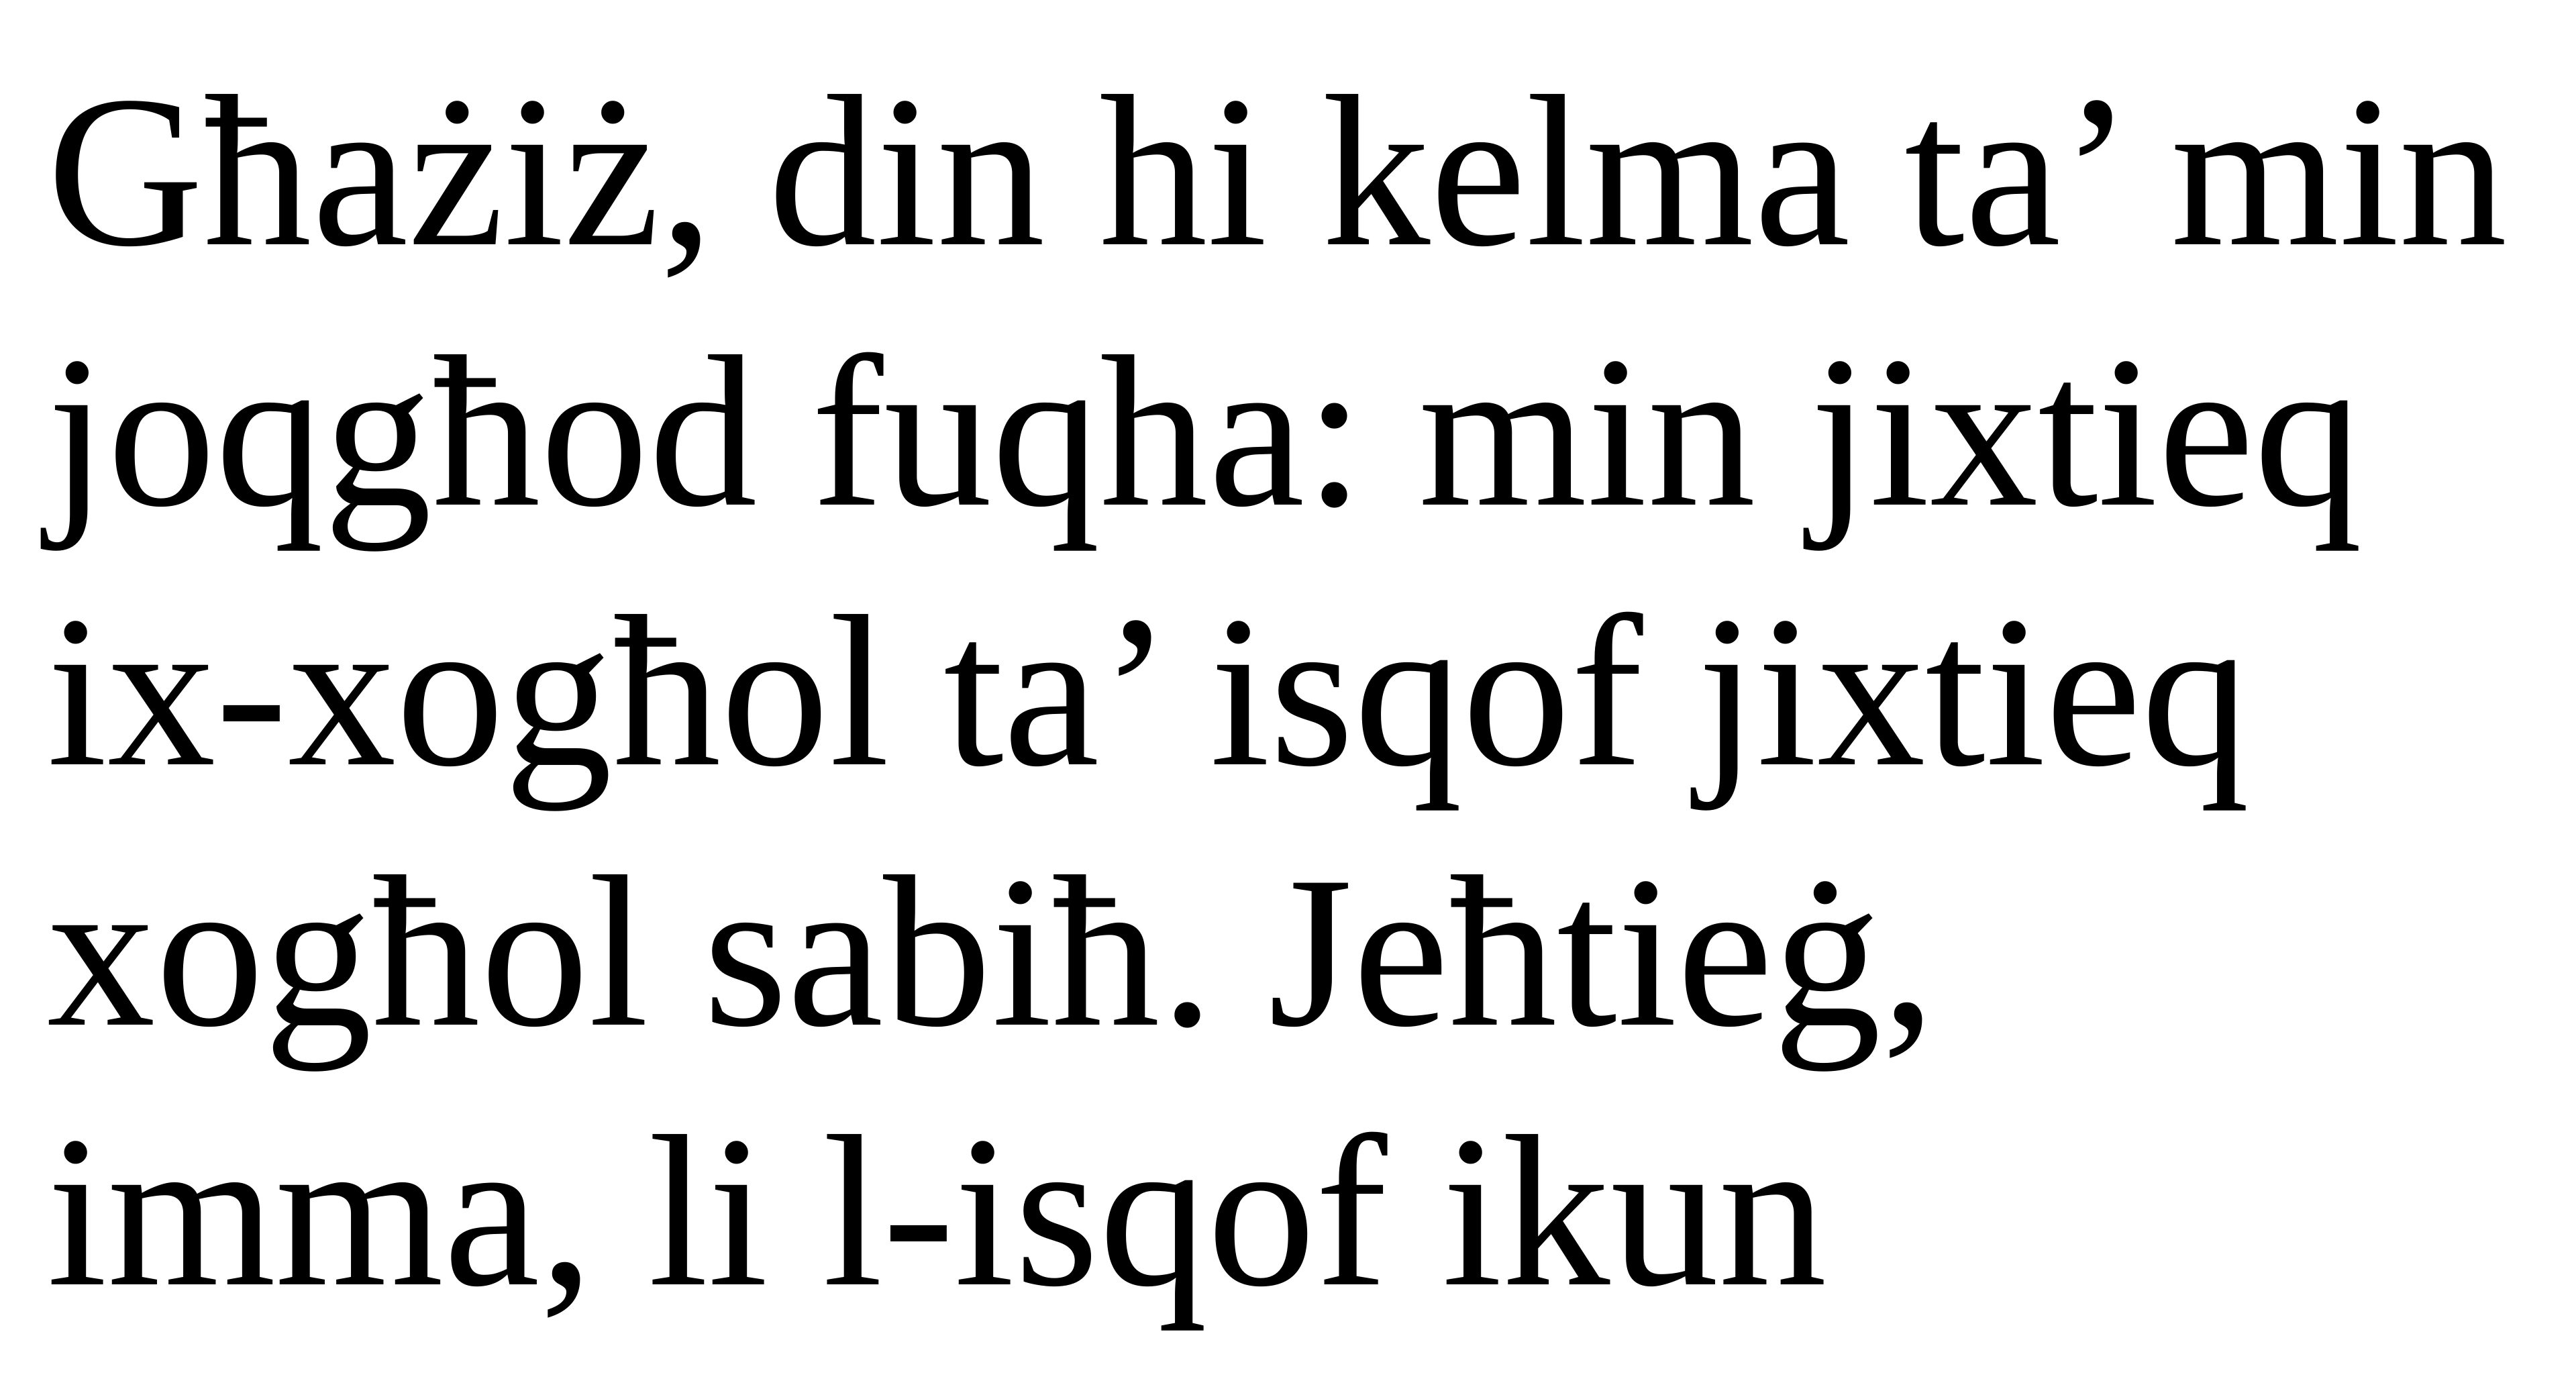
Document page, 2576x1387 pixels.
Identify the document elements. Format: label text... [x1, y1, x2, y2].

text_box Għażiż, din hi kelma ta’ min joqgħod fuqha: min jixtieq ix-xogħol ta’ isqof jixtieq xogħol sabiħ. Jeħtieġ, imma, li l-isqof ikun [37, 23, 2538, 1333]
